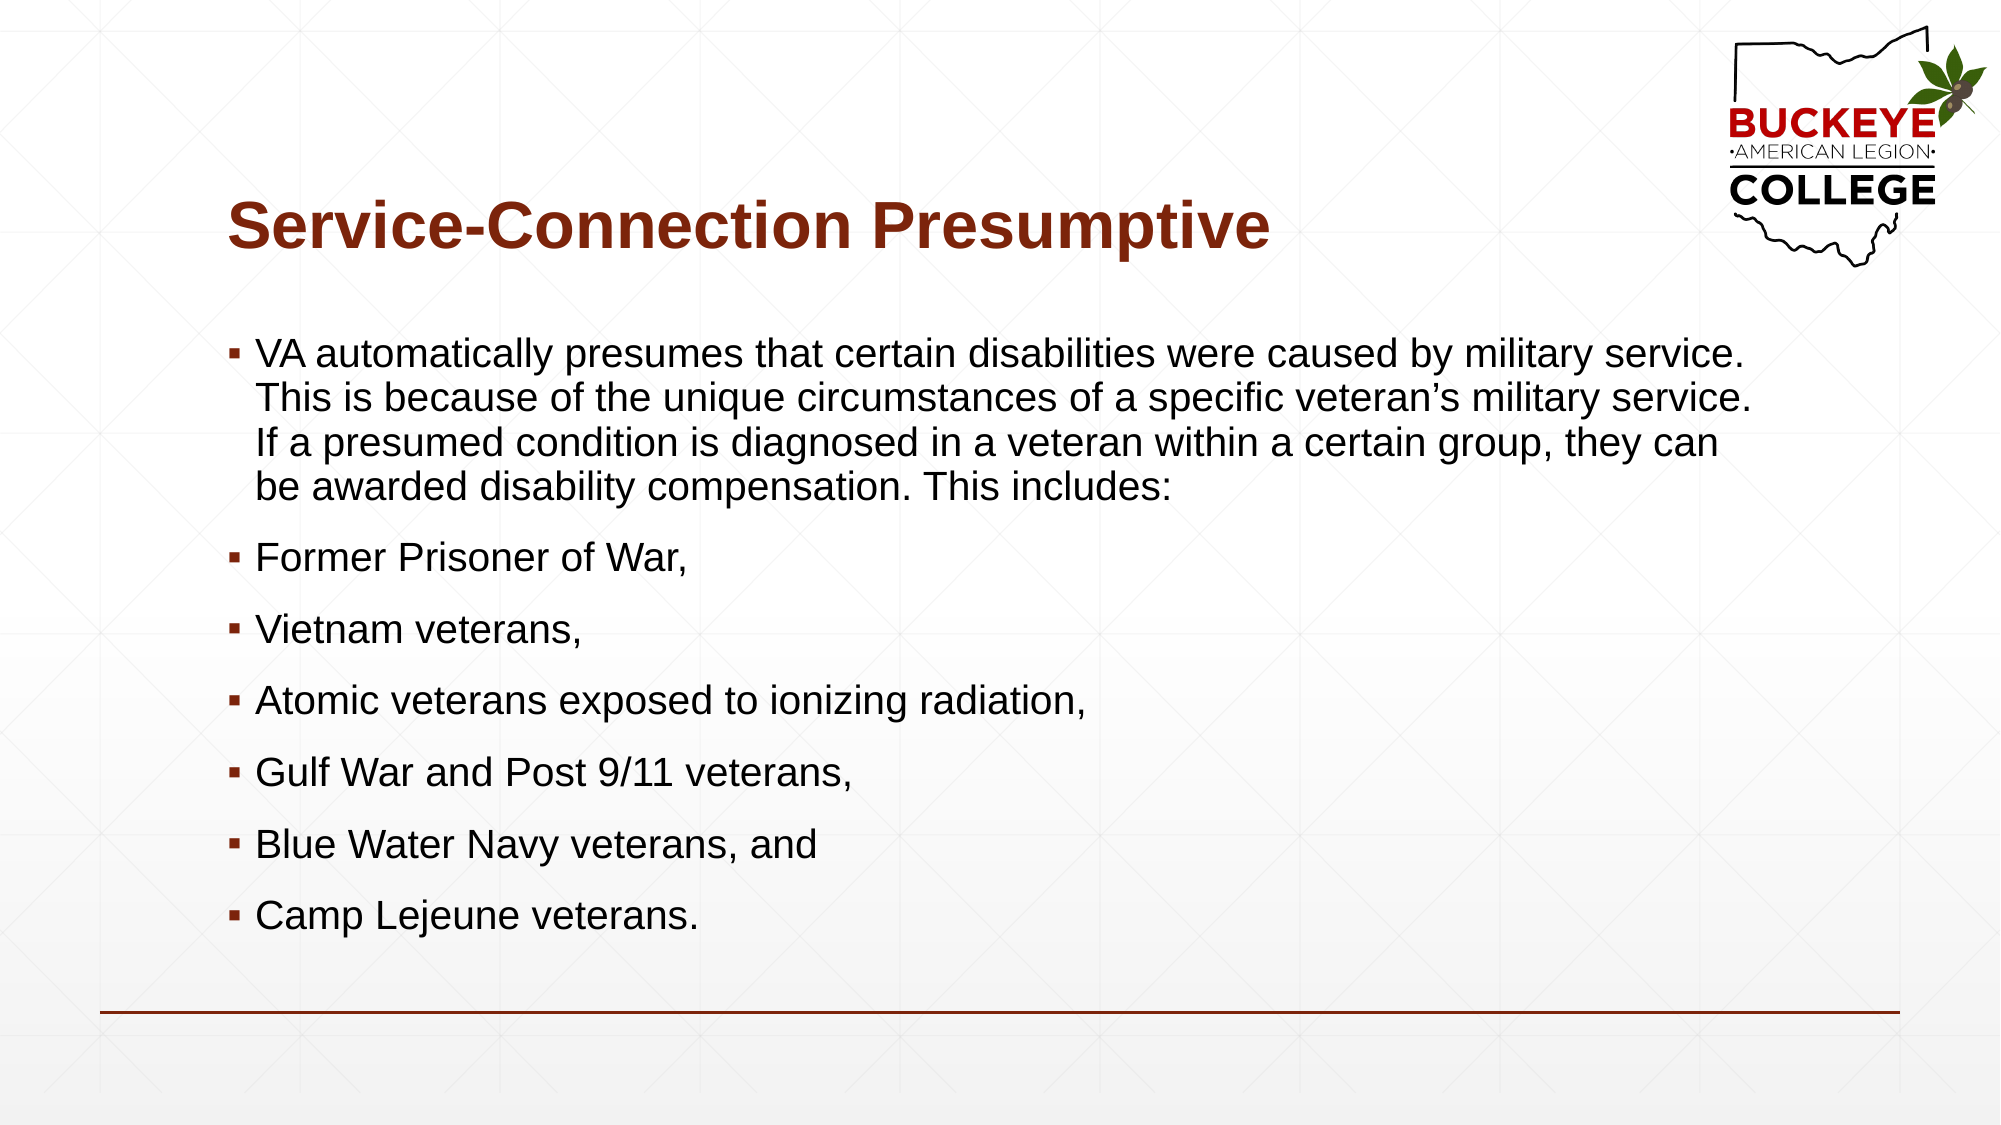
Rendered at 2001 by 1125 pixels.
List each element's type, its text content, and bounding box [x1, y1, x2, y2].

picture [1710, 17, 1989, 276]
list VA automatically presumes that certain disabilities were caused by military service. This is because of the unique circumstances of a specific veteran’s military service. If a presumed condition is diagnosed in a veteran within a certain group, they can be awarded disability compensation. This includes: Former Prisoner of War, Vietnam veterans, Atomic veterans exposed to ionizing radiation, Gulf War and Post 9/11 veterans, Blue Water Navy veterans, and Camp Lejeune veterans. [212, 324, 1788, 950]
title Service-Connection Presumptive [212, 82, 1788, 271]
